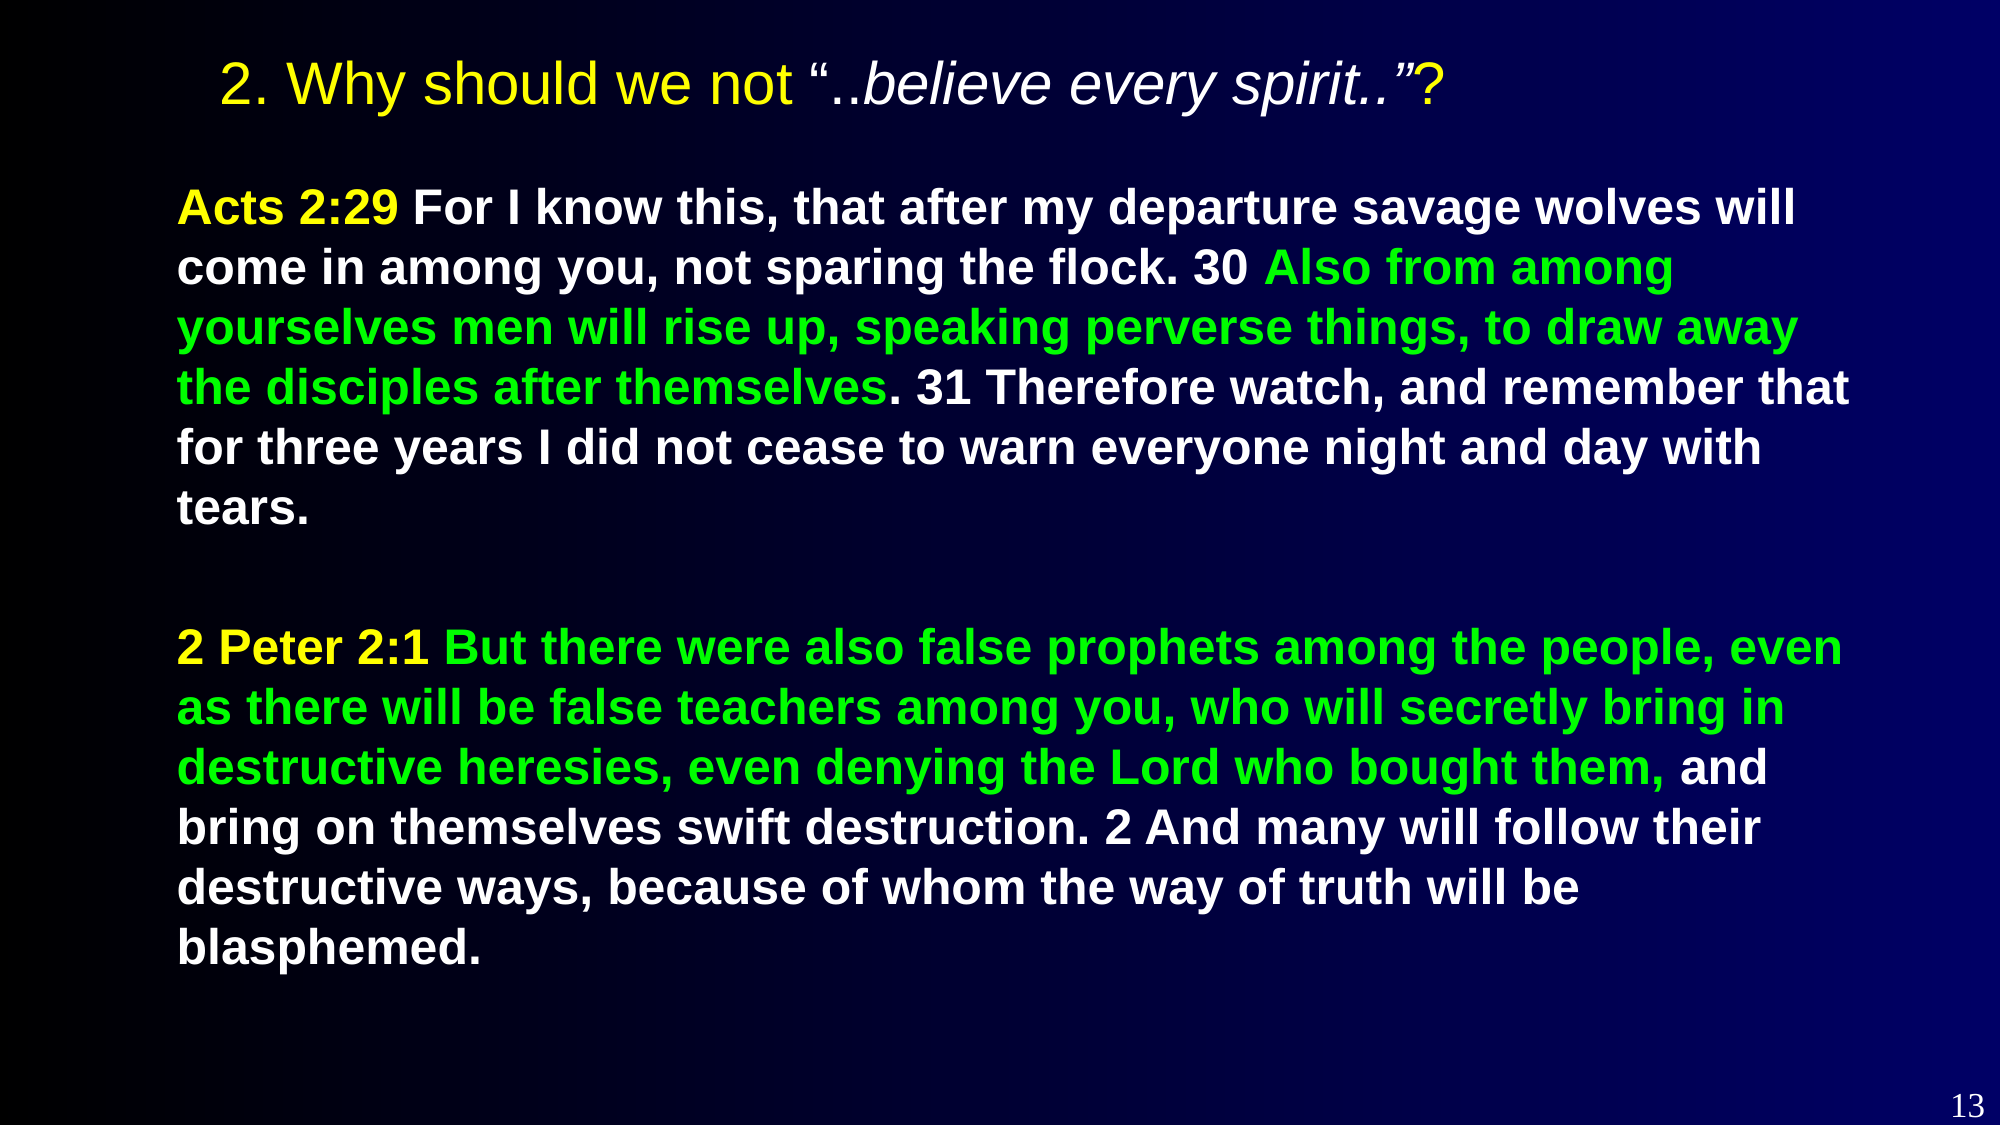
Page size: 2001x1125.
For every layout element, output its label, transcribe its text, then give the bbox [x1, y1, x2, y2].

list 2. Why should we not “..believe every spirit..”? [204, 37, 1810, 97]
text_box Acts 2:29 For I know this, that after my departure savage wolves will come in among you, not sparing the flock. 30 Also from among yourselves men will rise up, speaking perverse things, to draw away the disciples after themselves. 31 Therefore watch, and remember that for three years I did not cease to warn everyone night and day with tears. 2 Peter 2:1 But there were also false prophets among the people, even as there will be false teachers among you, who will secretly bring in destructive heresies, even denying the Lord who bought them, and bring on themselves swift destruction. 2 And many will follow their destructive ways, because of whom the way of truth will be blasphemed. [0, 97, 1872, 773]
slide_number 13 [1916, 1074, 2000, 1125]
